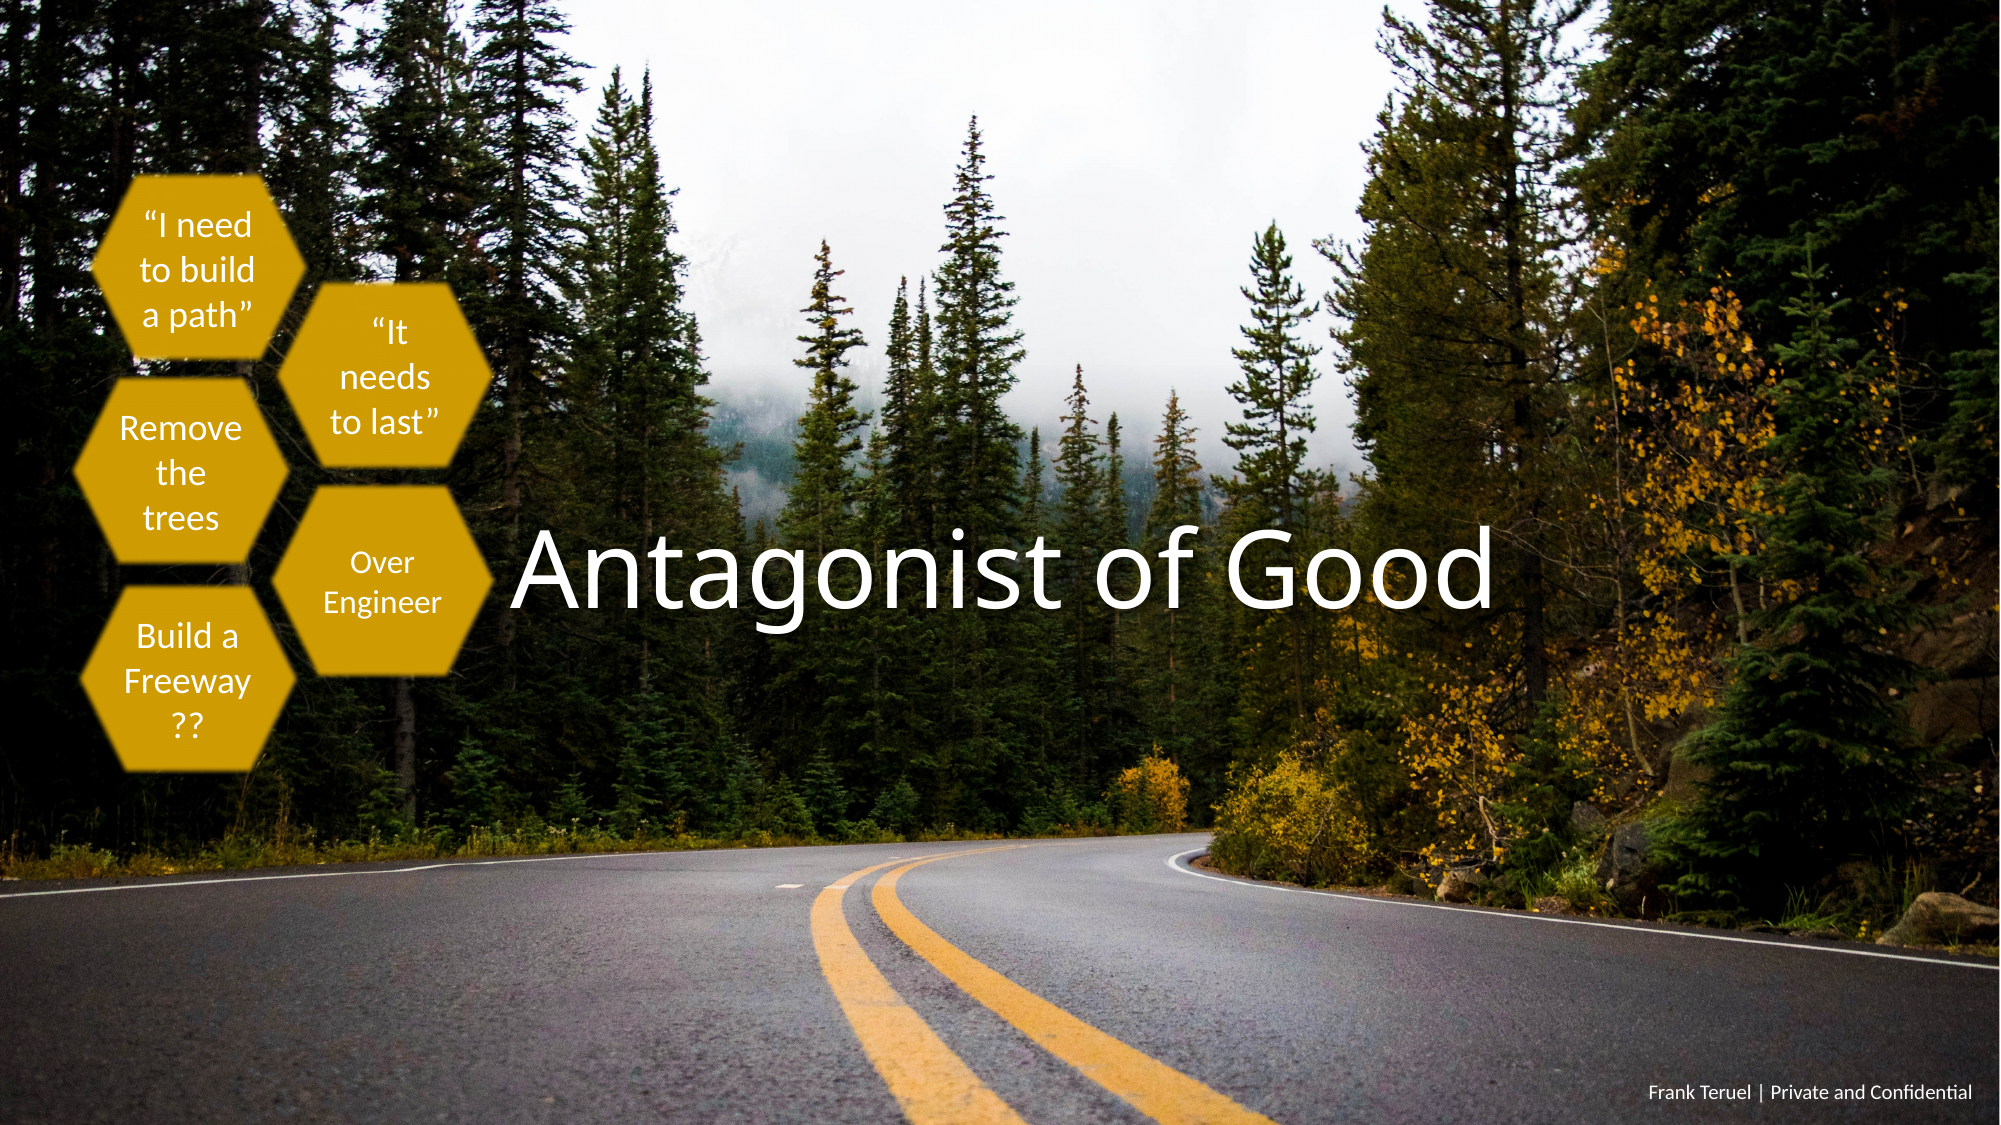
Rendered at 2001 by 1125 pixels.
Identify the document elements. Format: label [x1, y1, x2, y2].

picture [0, 0, 2000, 1125]
text_box [66, 171, 500, 775]
